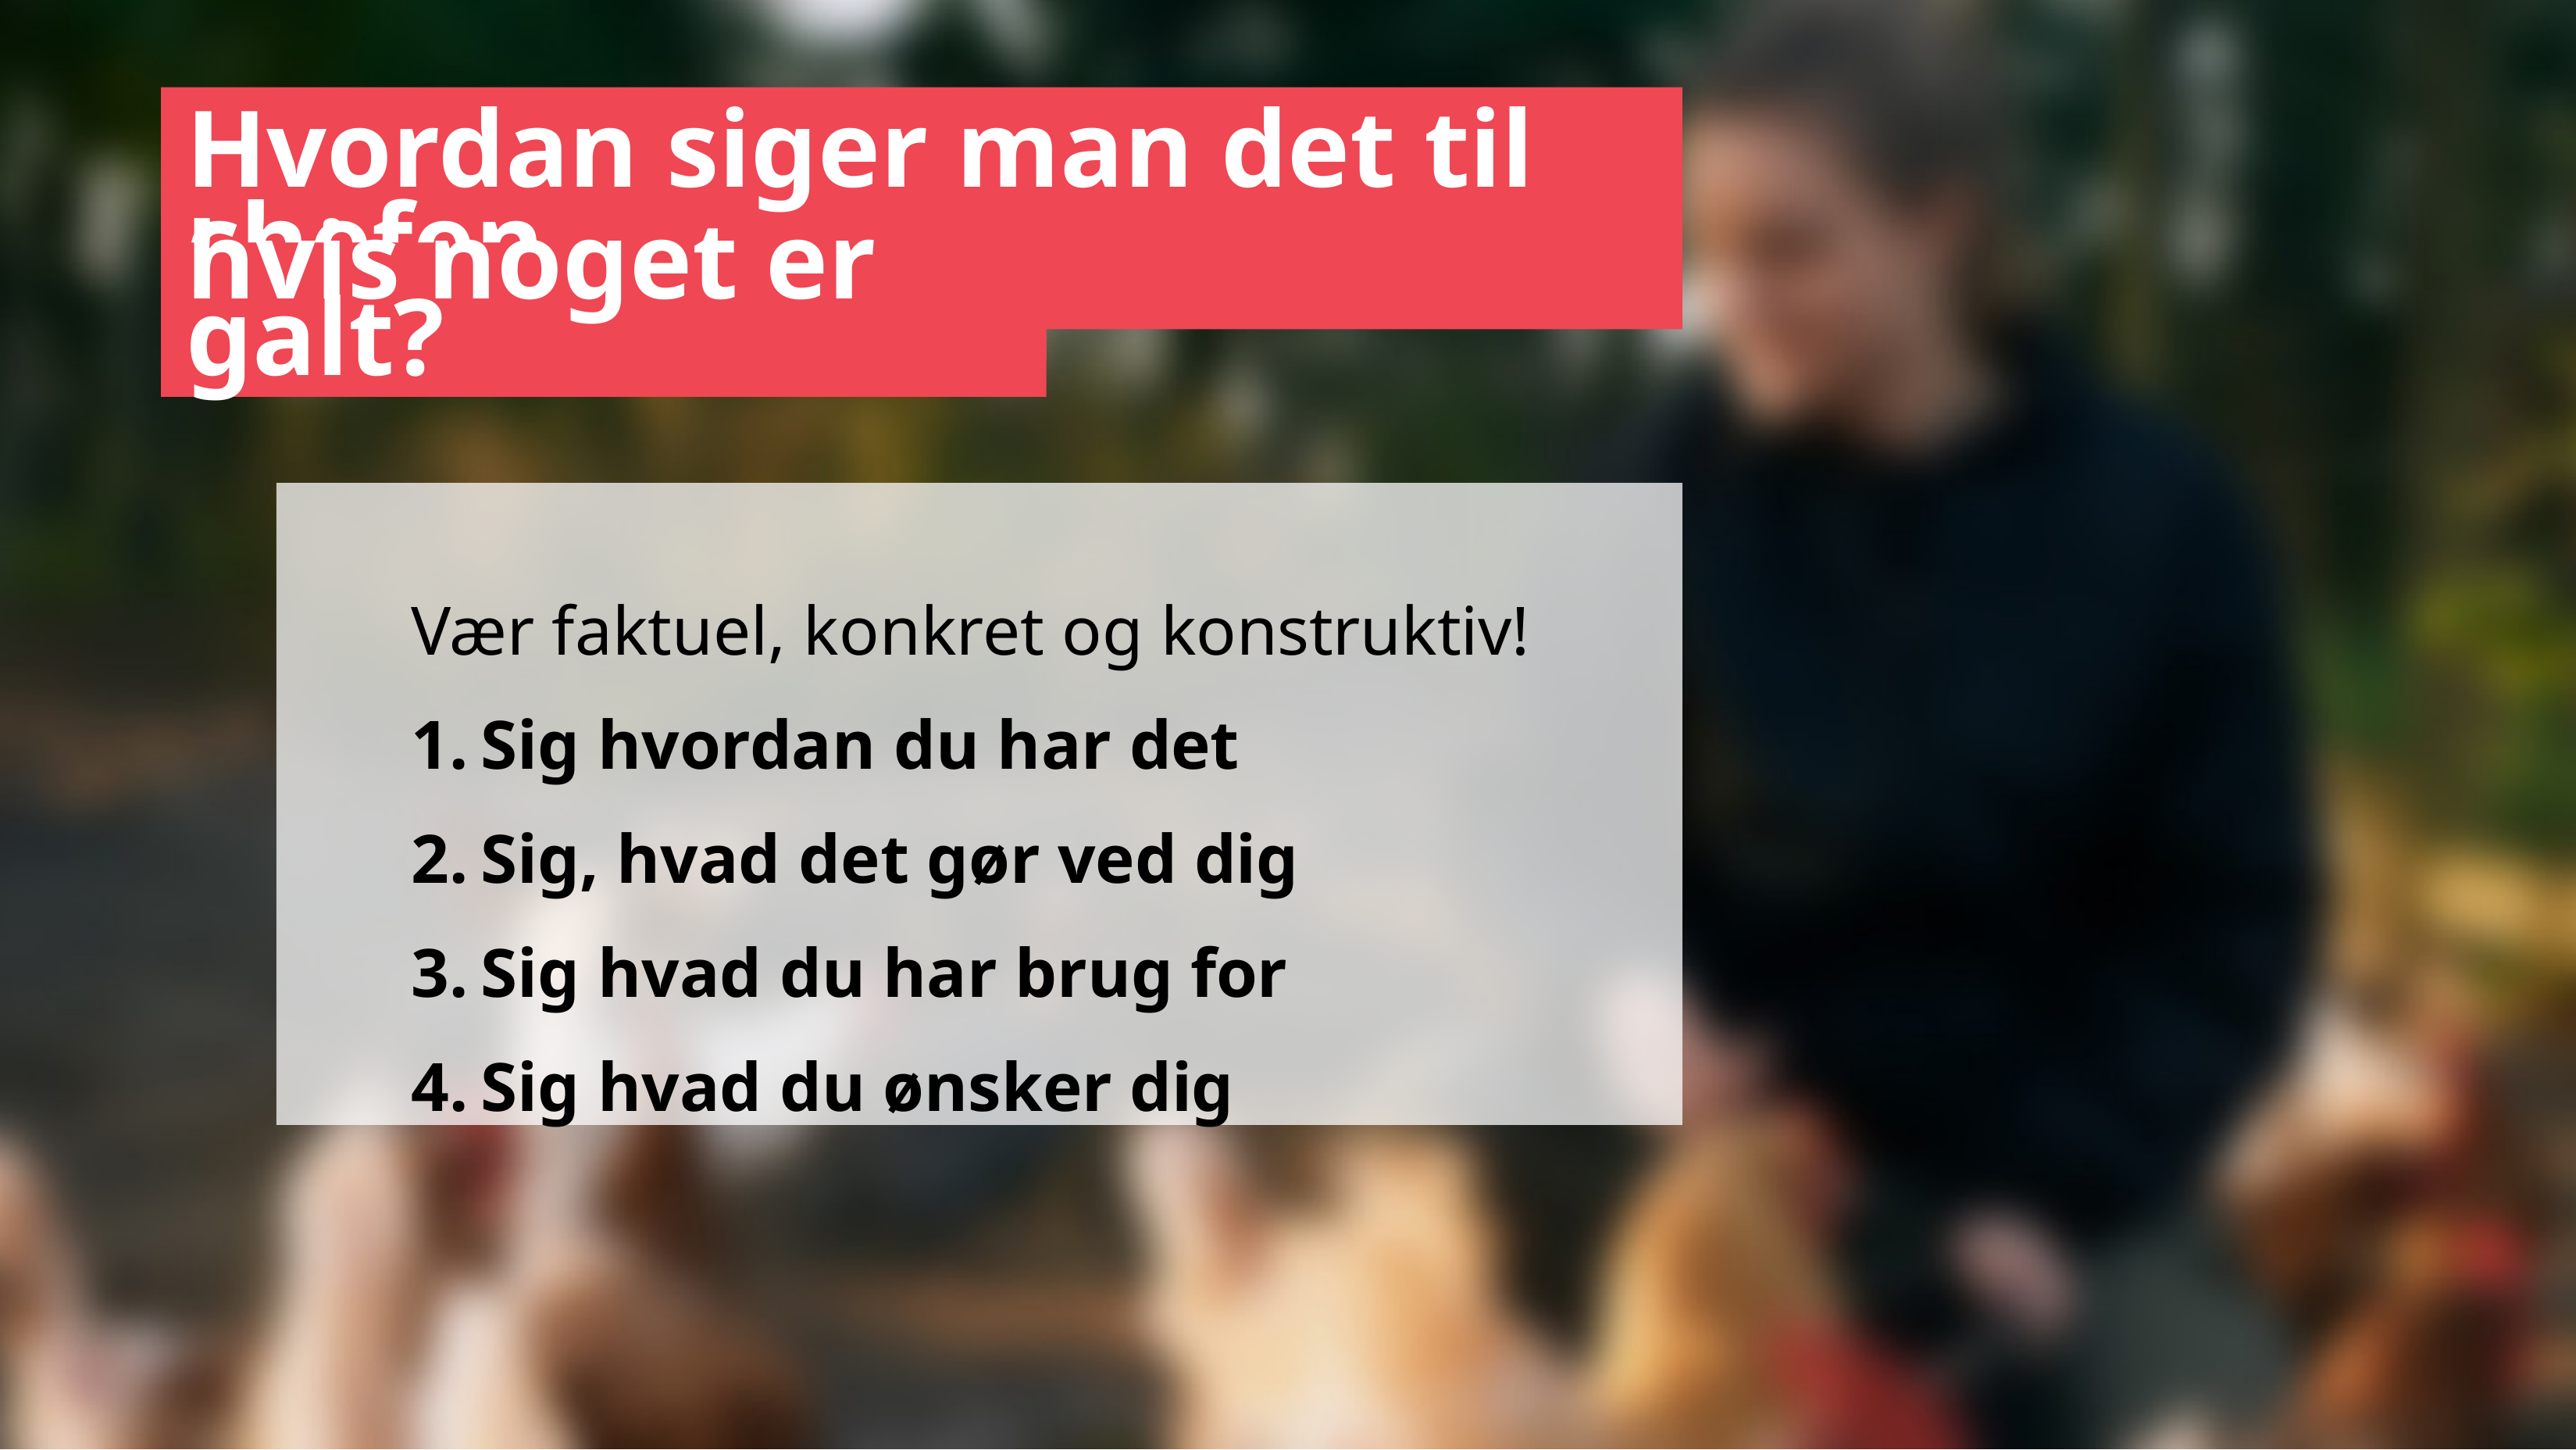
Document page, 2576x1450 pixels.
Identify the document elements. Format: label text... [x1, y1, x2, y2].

title Hvordan siger man det til chefen, [161, 87, 1682, 330]
picture [0, 0, 2576, 1449]
text_box hvis noget er galt? [161, 242, 1047, 397]
text_box Vær faktuel, konkret og konstruktiv! Sig hvordan du har det Sig, hvad det gør ved dig Sig hvad du har brug for Sig hvad du ønsker dig [276, 483, 1682, 1125]
